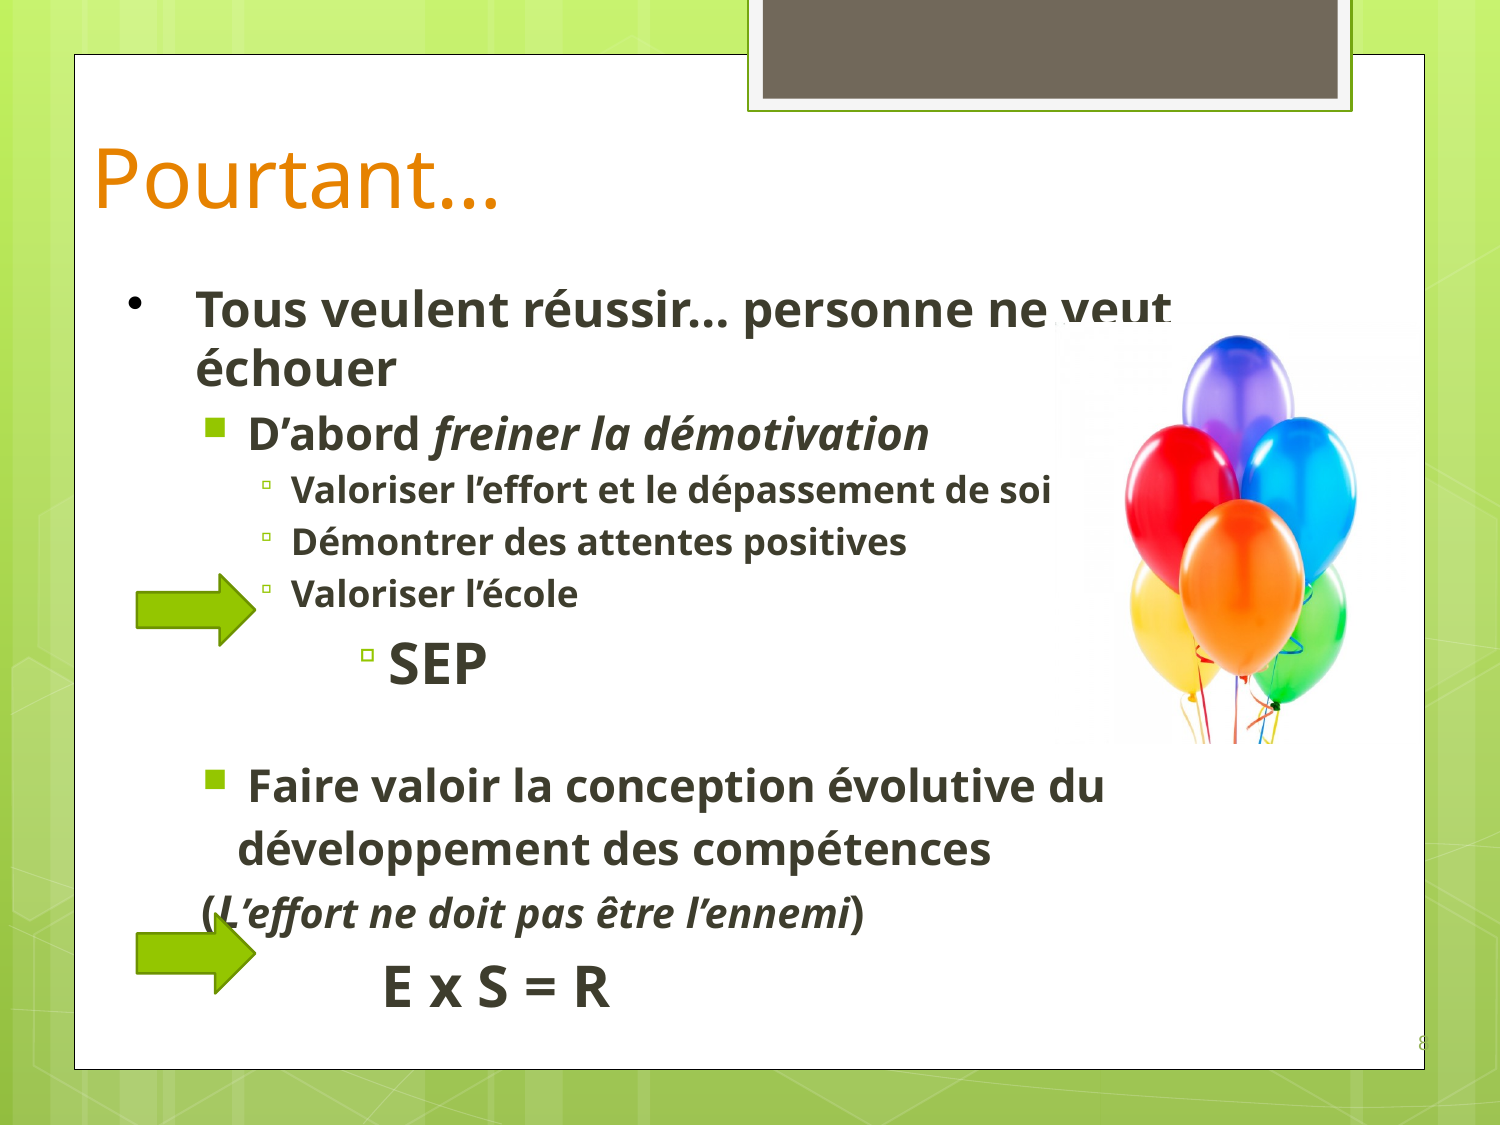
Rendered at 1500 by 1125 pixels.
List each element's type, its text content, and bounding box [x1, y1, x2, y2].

picture [1055, 322, 1420, 744]
text_box [135, 573, 257, 647]
list Tous veulent réussir… personne ne veut échouer D’abord freiner la démotivation Valoriser l’effort et le dépassement de soi Démontrer des attentes positives Valoriser l’école SEP Faire valoir la conception évolutive du développement des compétences (L’effort ne doit pas être l’ennemi) E x S = R [76, 262, 1347, 1027]
text_box [135, 912, 257, 995]
title Pourtant… [76, 44, 1227, 233]
text_box 8 [1369, 1002, 1445, 1063]
